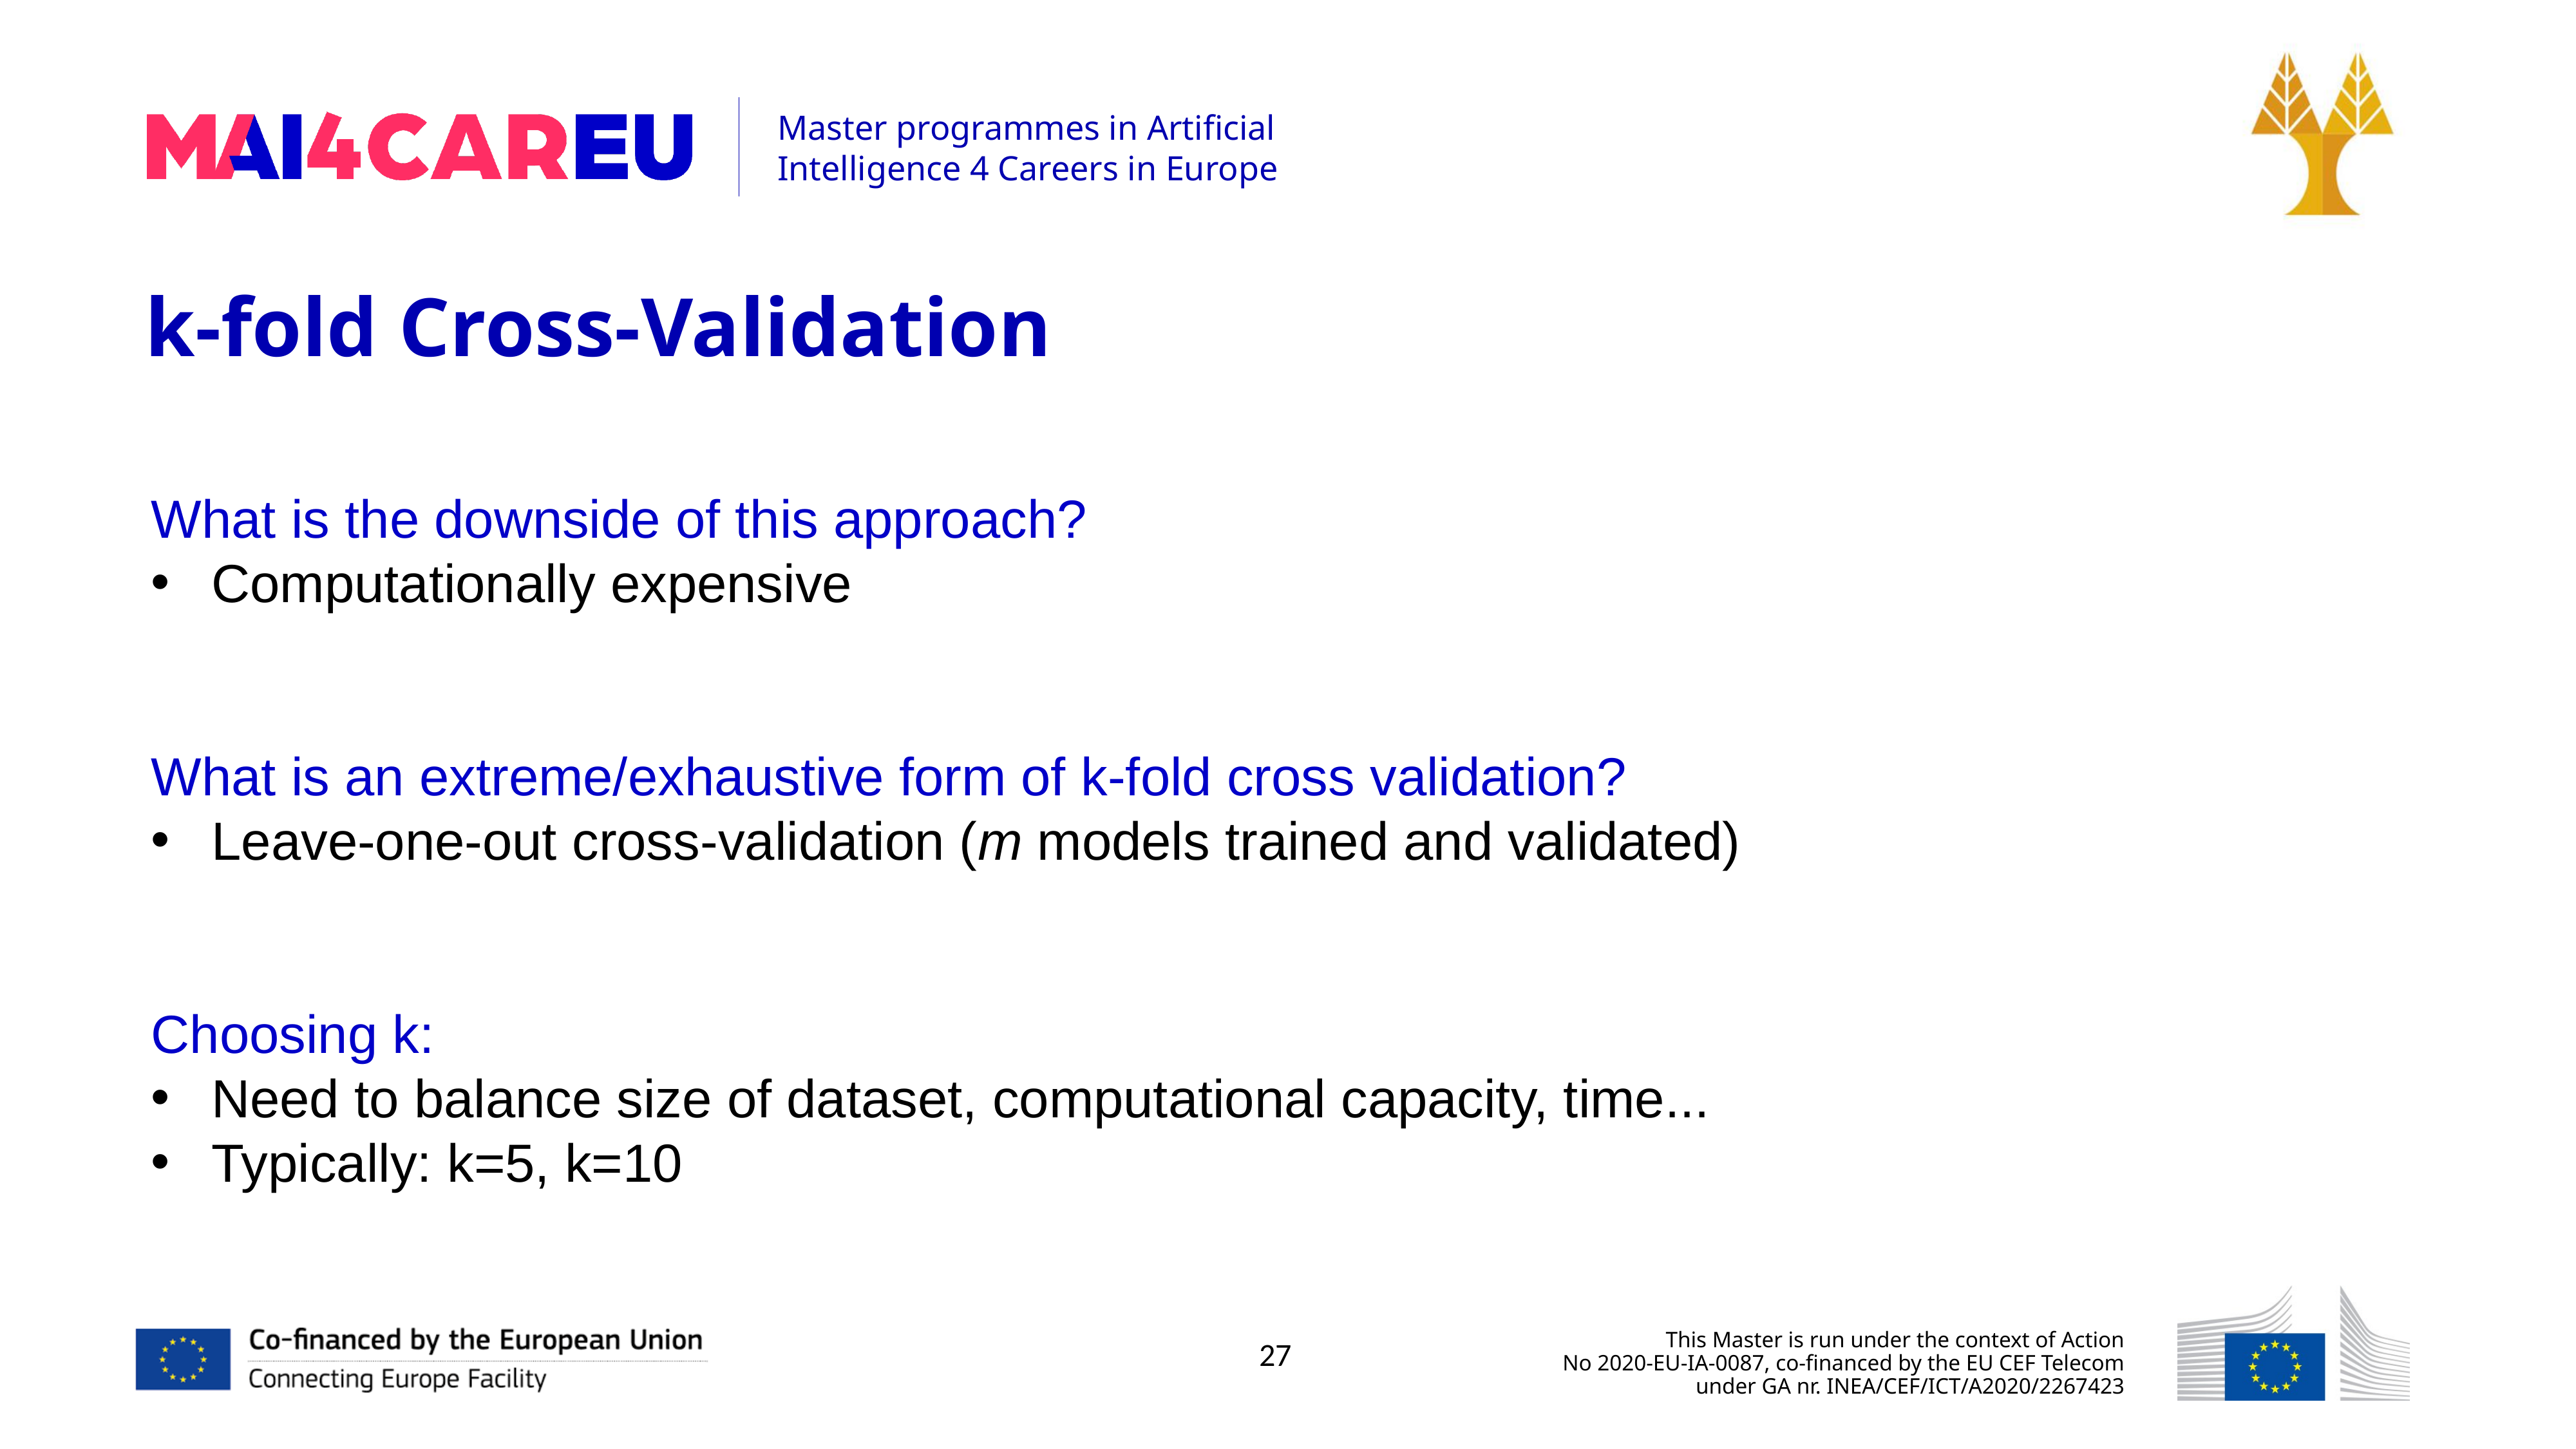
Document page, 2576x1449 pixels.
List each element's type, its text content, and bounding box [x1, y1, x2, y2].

text_box [136, 676, 2417, 1261]
picture [147, 111, 692, 180]
list k-fold Cross-Validation [136, 274, 2417, 495]
slide_number 27 [1222, 1314, 1329, 1392]
text_box What is the downside of this approach? Computationally expensive What is an extreme/exhaustive form of k-fold cross validation? Leave-one-out cross-validation (m models trained and validated) Choosing k: Need to balance size of dataset, computational capacity, time... Typically: k=5, k=10 [146, 479, 2470, 1198]
picture [124, 1319, 713, 1399]
picture [2216, 38, 2417, 238]
picture [2177, 1285, 2410, 1401]
